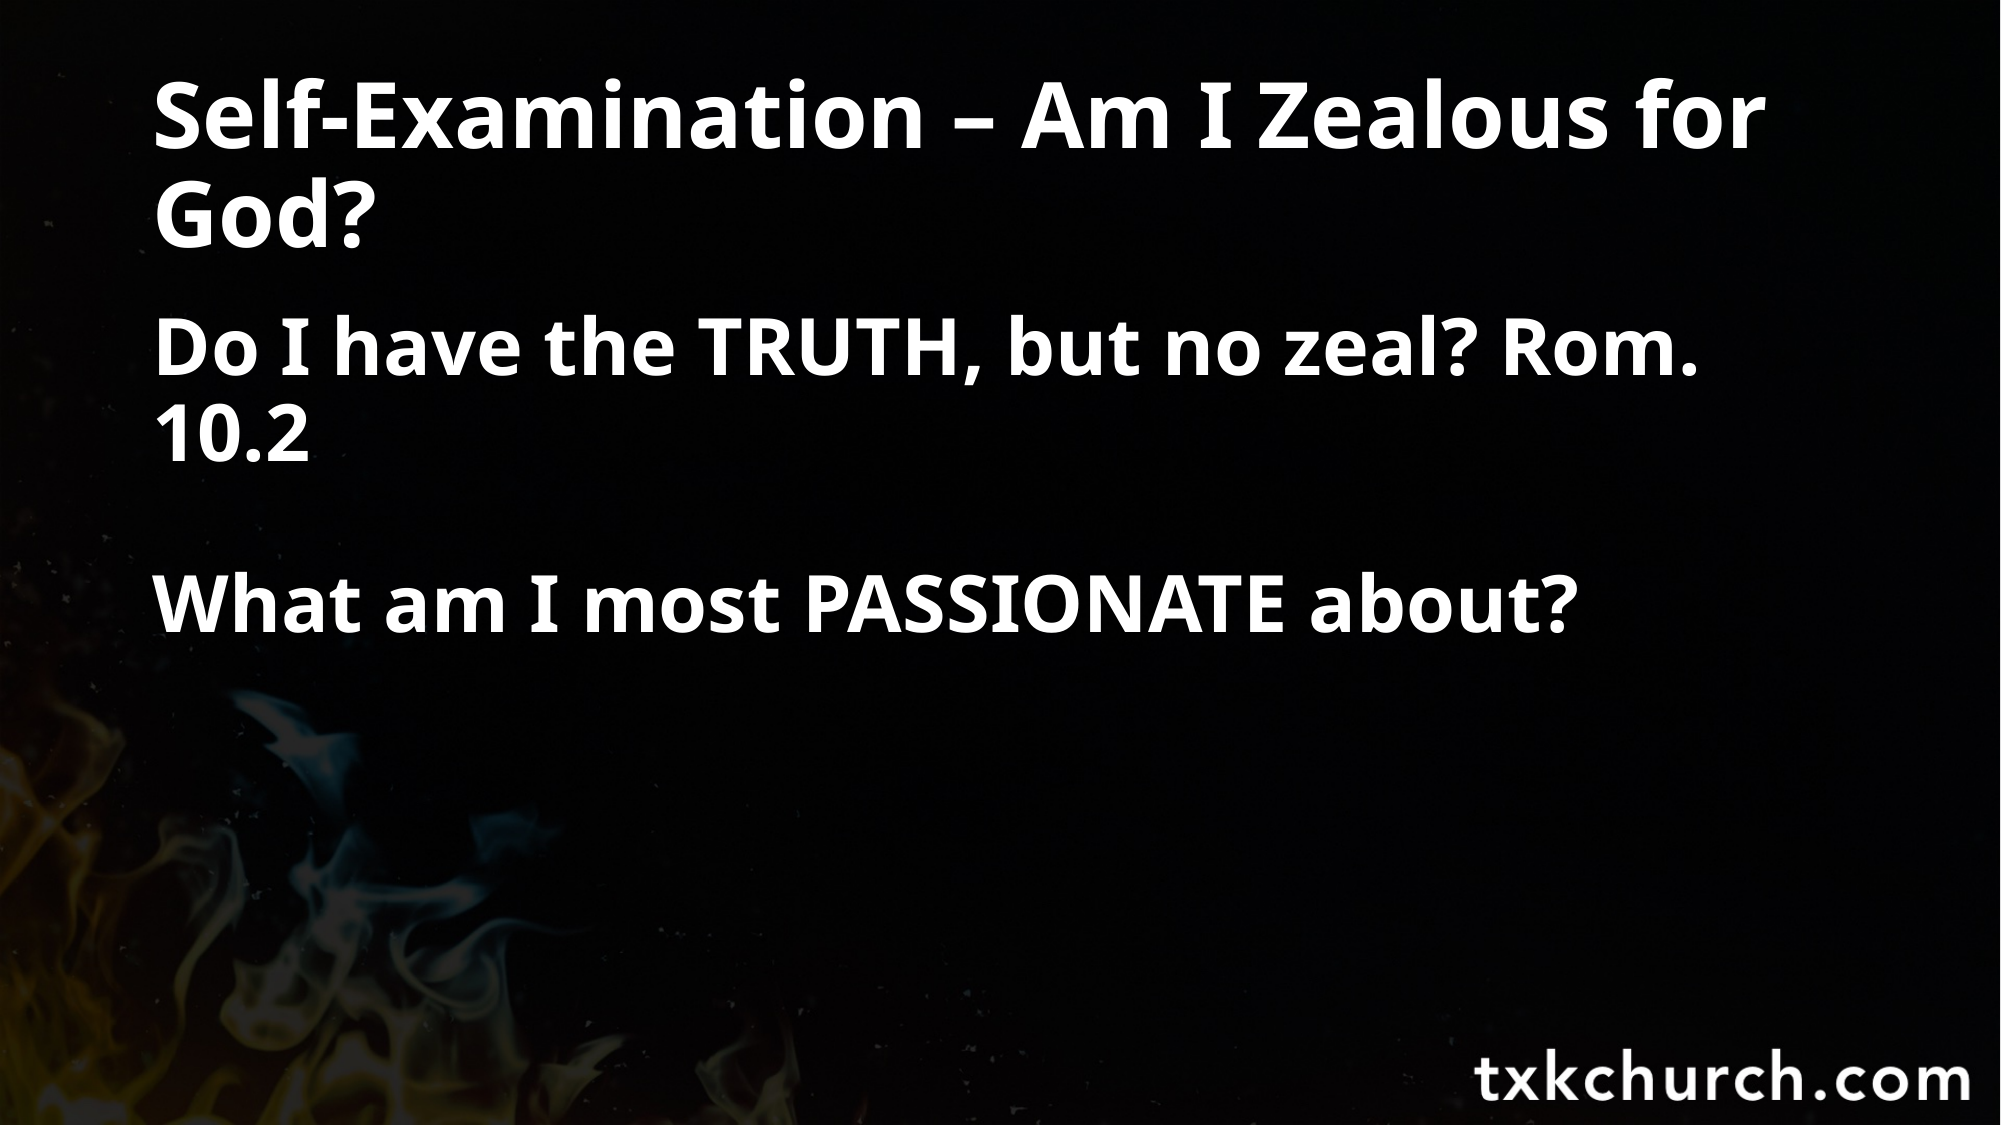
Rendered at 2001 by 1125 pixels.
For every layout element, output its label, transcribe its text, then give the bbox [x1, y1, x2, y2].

title Self-Examination – Am I Zealous for God? [137, 59, 1863, 278]
picture [0, 0, 2001, 1125]
list Do I have the TRUTH, but no zeal? Rom. 10.2 What am I most PASSIONATE about? [137, 299, 1863, 1014]
